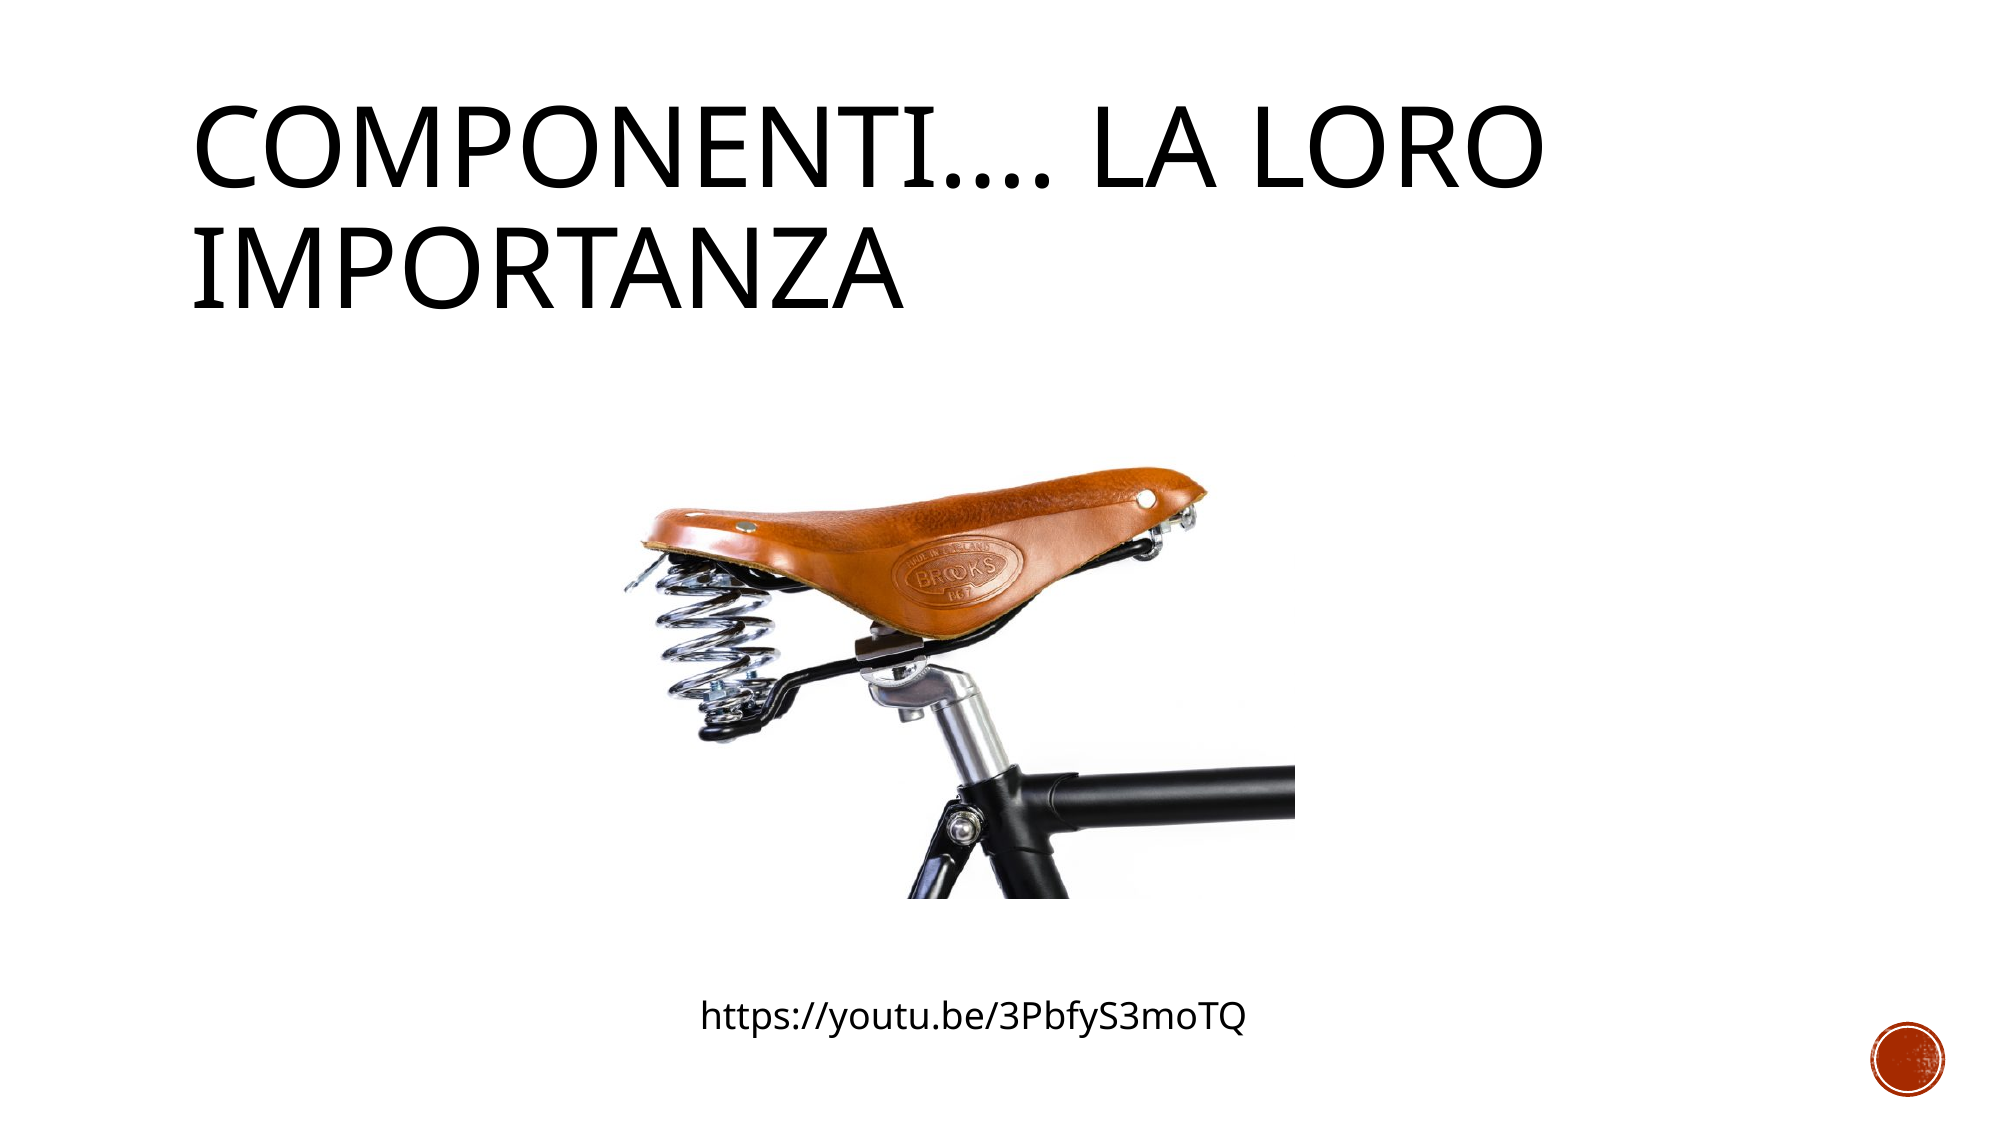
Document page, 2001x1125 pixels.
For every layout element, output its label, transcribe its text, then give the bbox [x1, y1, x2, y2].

picture [593, 429, 1295, 899]
title COMPONENTI…. LA LORO IMPORTANZA [175, 79, 1826, 344]
text_box https://youtu.be/3PbfyS3moTQ [684, 984, 1263, 1045]
